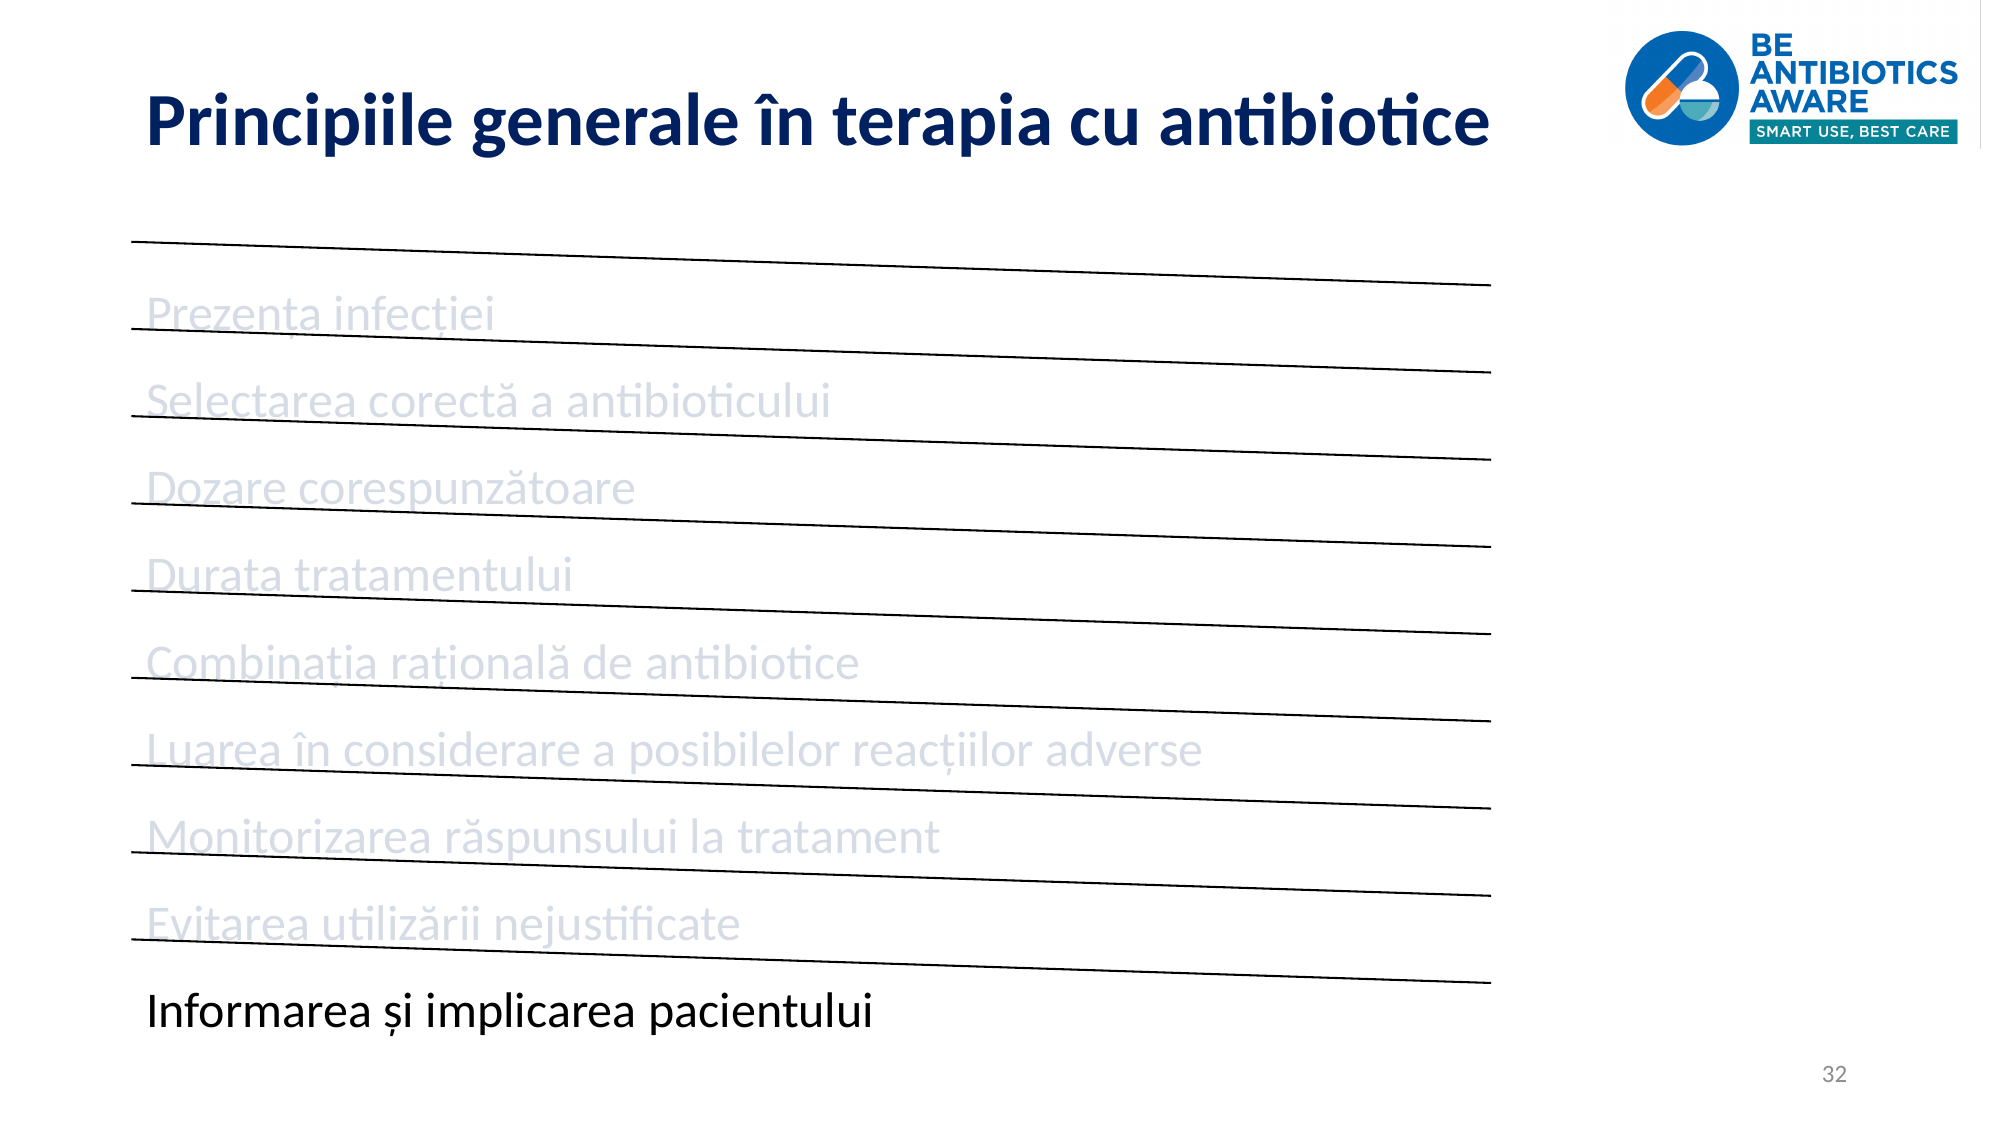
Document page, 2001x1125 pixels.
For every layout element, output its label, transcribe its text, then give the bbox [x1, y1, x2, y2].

title Principiile generale în terapia cu antibiotice [131, 12, 1857, 230]
picture [1602, 0, 1981, 149]
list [131, 241, 1492, 1027]
slide_number 32 [1412, 1042, 1863, 1103]
